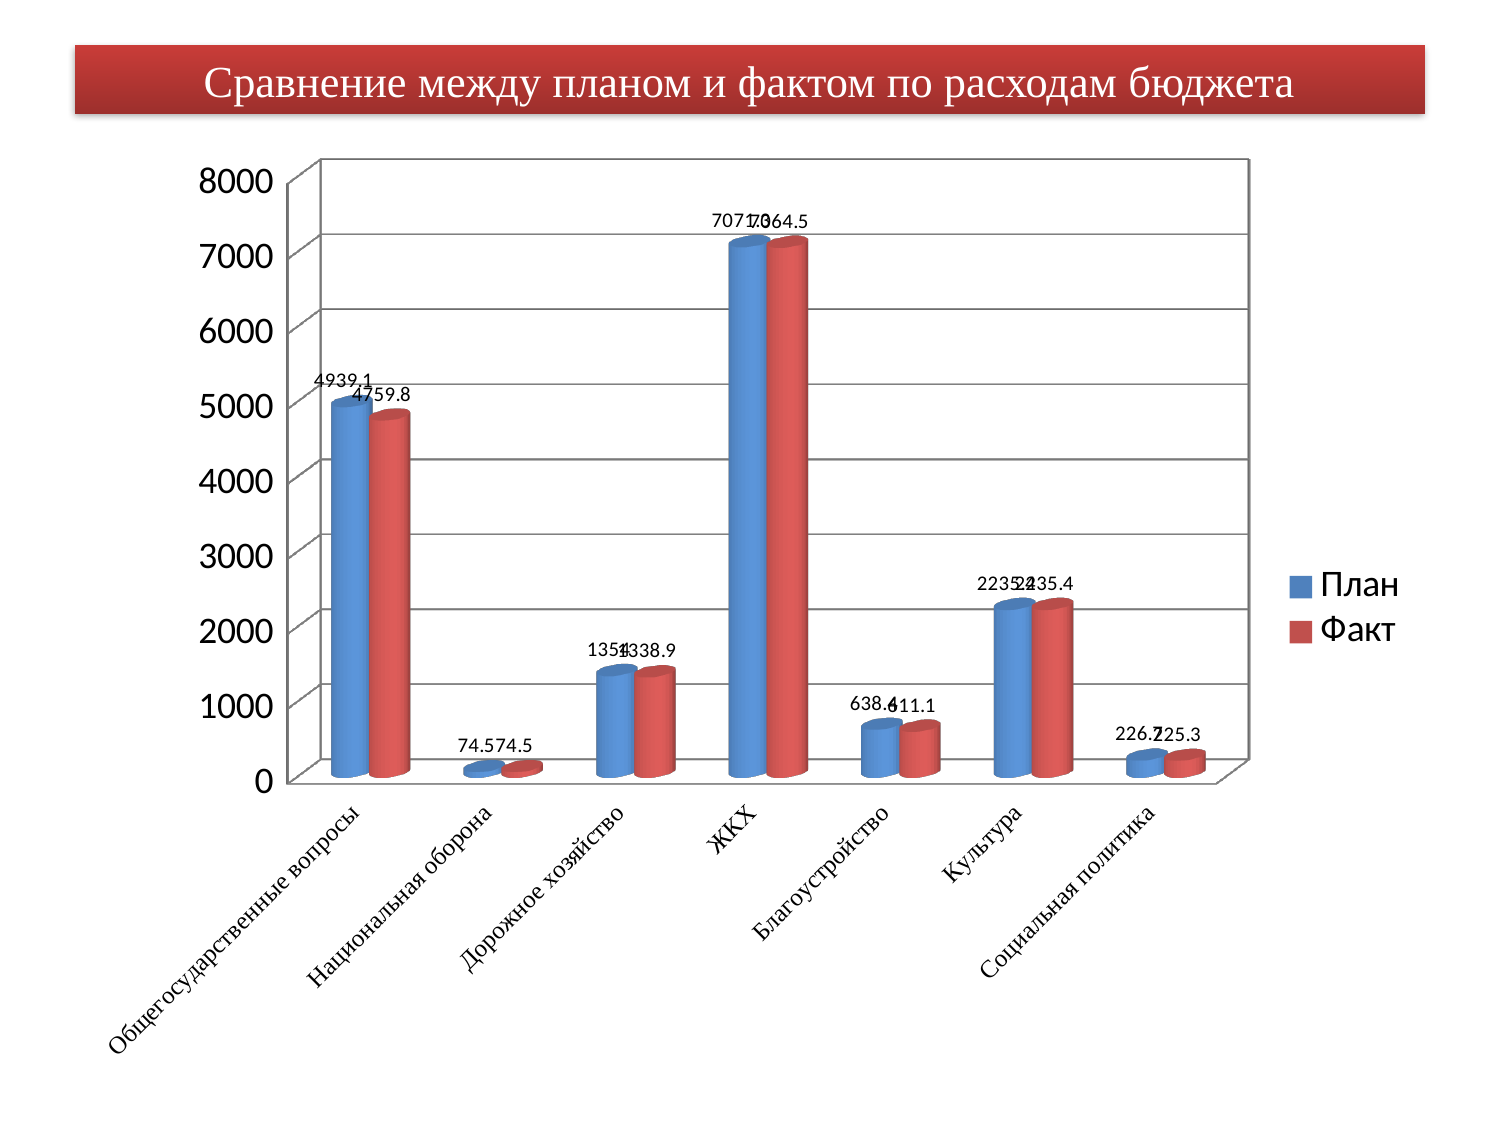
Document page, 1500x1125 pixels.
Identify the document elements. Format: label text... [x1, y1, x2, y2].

title Сравнение между планом и фактом по расходам бюджета [75, 45, 1425, 114]
chart [74, 136, 1426, 1083]
